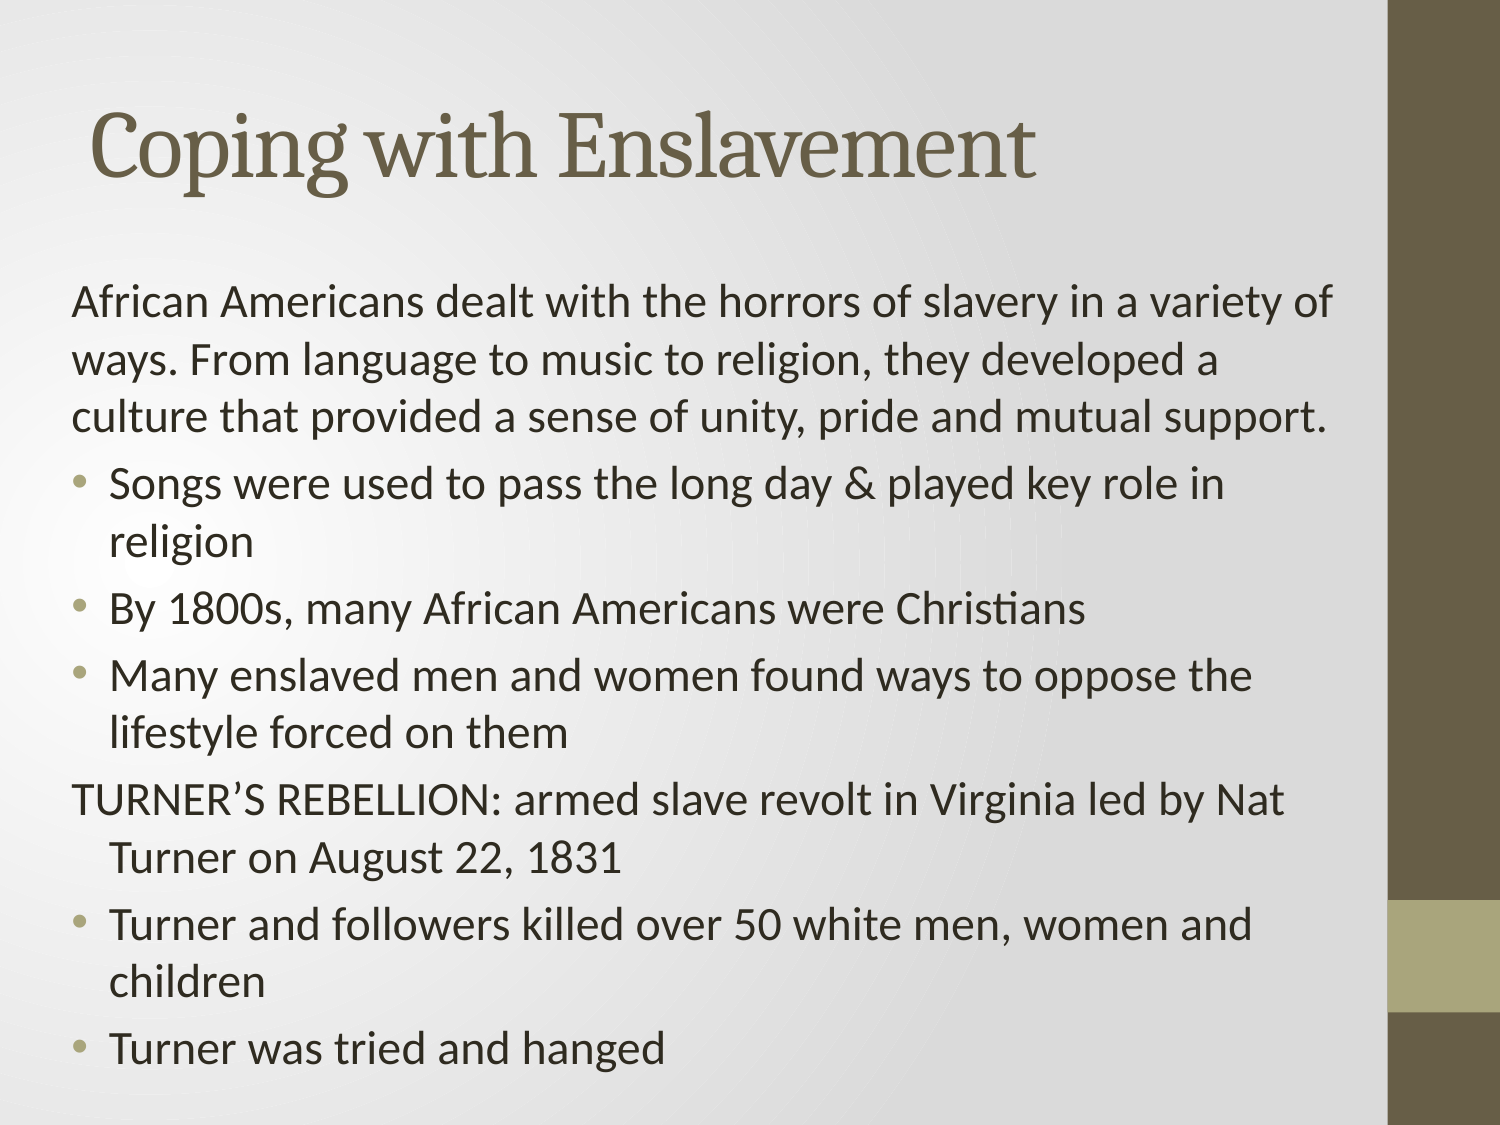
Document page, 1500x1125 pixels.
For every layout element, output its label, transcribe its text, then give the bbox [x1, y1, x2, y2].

title Coping with Enslavement [75, 45, 1325, 233]
list African Americans dealt with the horrors of slavery in a variety of ways. From language to music to religion, they developed a culture that provided a sense of unity, pride and mutual support. Songs were used to pass the long day & played key role in religion By 1800s, many African Americans were Christians Many enslaved men and women found ways to oppose the lifestyle forced on them TURNER’S REBELLION: armed slave revolt in Virginia led by Nat Turner on August 22, 1831 Turner and followers killed over 50 white men, women and children Turner was tried and hanged [37, 262, 1363, 1088]
